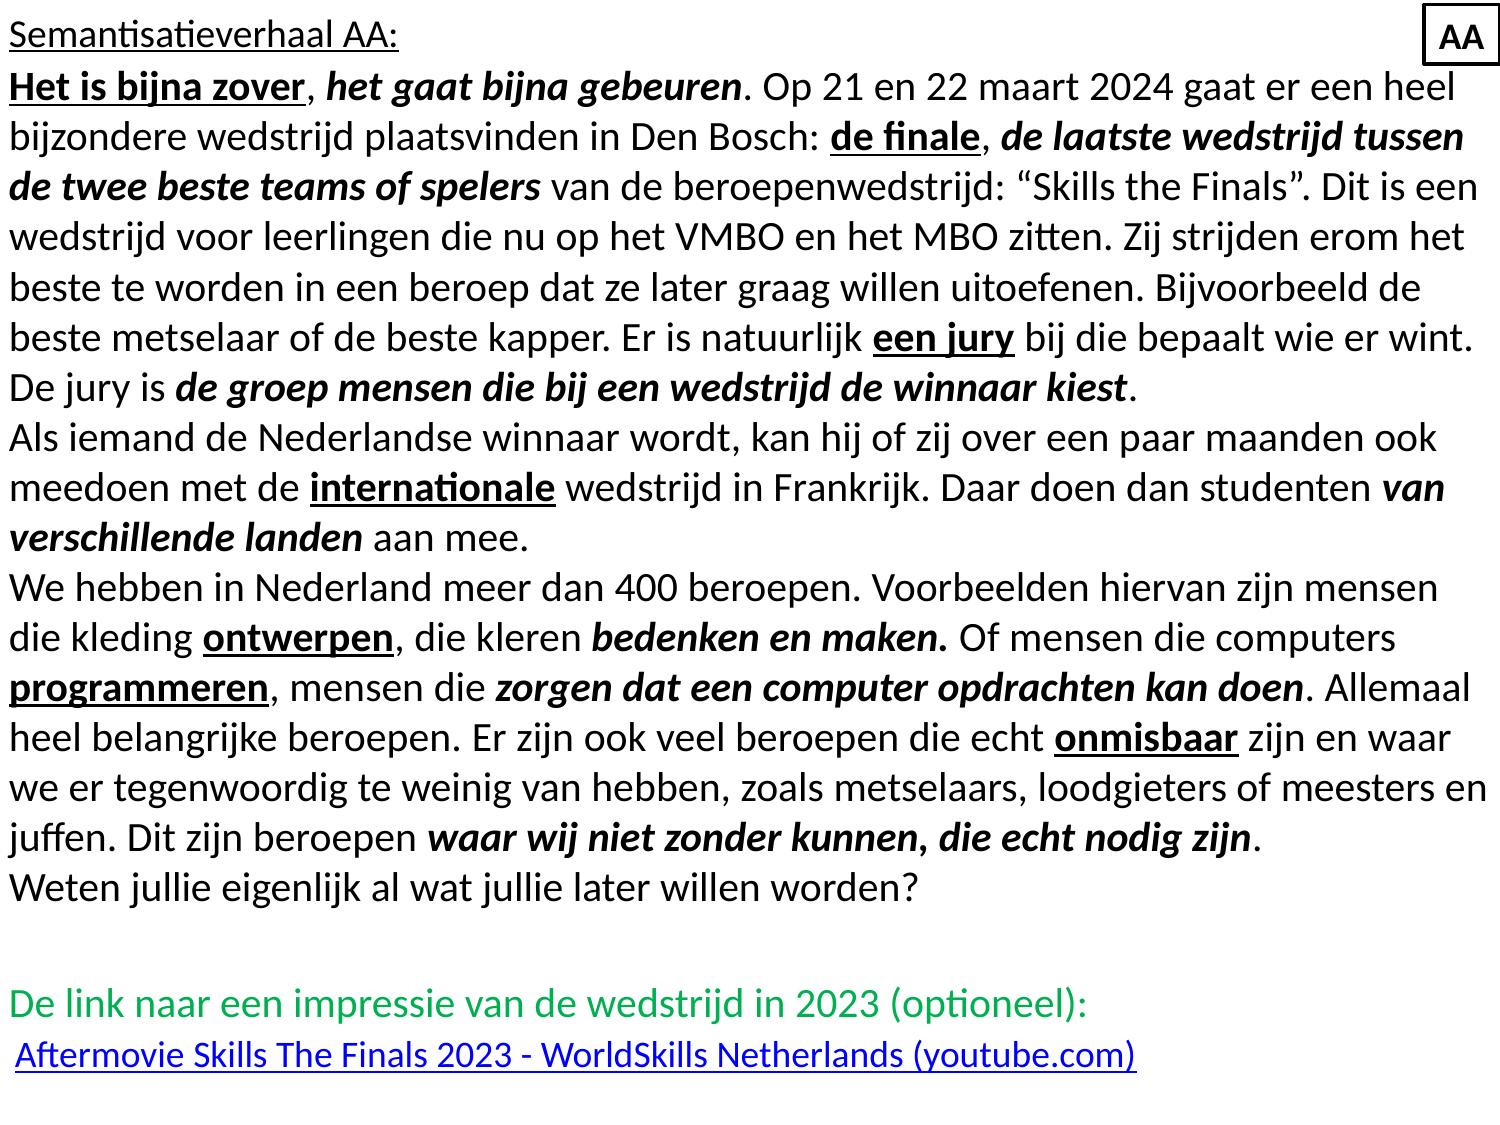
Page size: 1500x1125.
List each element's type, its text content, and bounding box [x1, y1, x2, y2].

text_box Aftermovie Skills The Finals 2023 - WorldSkills Netherlands (youtube.com) [0, 1023, 1394, 1083]
list Semantisatieverhaal AA: Het is bijna zover, het gaat bijna gebeuren. Op 21 en 22 maart 2024 gaat er een heel bijzondere wedstrijd plaatsvinden in Den Bosch: de finale, de laatste wedstrijd tussen de twee beste teams of spelers van de beroepenwedstrijd: “Skills the Finals”. Dit is een wedstrijd voor leerlingen die nu op het VMBO en het MBO zitten. Zij strijden erom het beste te worden in een beroep dat ze later graag willen uitoefenen. Bijvoorbeeld de beste metselaar of de beste kapper. Er is natuurlijk een jury bij die bepaalt wie er wint. De jury is de groep mensen die bij een wedstrijd de winnaar kiest. Als iemand de Nederlandse winnaar wordt, kan hij of zij over een paar maanden ook meedoen met de internationale wedstrijd in Frankrijk. Daar doen dan studenten van verschillende landen aan mee. We hebben in Nederland meer dan 400 beroepen. Voorbeelden hiervan zijn mensen die kleding ontwerpen, die kleren bedenken en maken. Of mensen die computers programmeren, mensen die zorgen dat een computer opdrachten kan doen. Allemaal heel belangrijke beroepen. Er zijn ook veel beroepen die echt onmisbaar zijn en waar we er tegenwoordig te weinig van hebben, zoals metselaars, loodgieters of meesters en juffen. Dit zijn beroepen waar wij niet zonder kunnen, die echt nodig zijn. Weten jullie eigenlijk al wat jullie later willen worden? De link naar een impressie van de wedstrijd in 2023 (optioneel): [0, 0, 1500, 1125]
text_box AA [1424, 4, 1500, 65]
